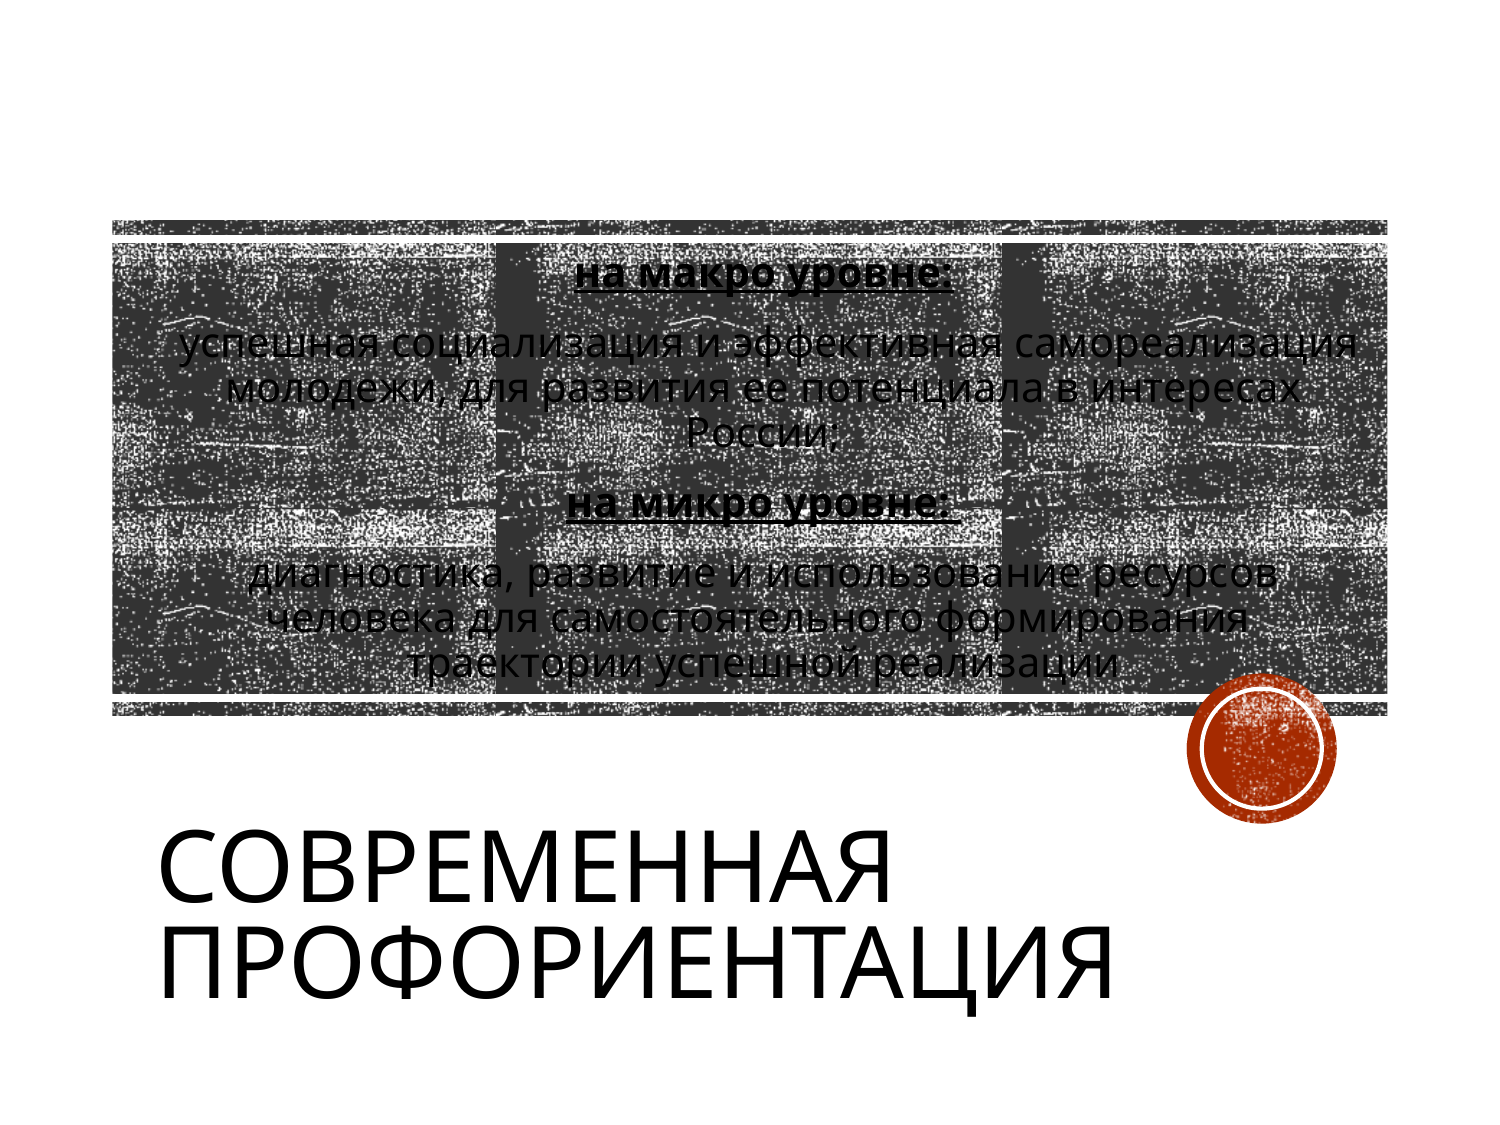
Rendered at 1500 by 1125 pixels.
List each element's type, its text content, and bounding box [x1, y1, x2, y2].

title Современная профориентация [140, 105, 1416, 300]
subtitle на макро уровне: успешная социализация и эффективная самореализация молодежи, для развития ее потенциала в интересах России; на микро уровне: диагностика, развитие и использование ресурсов человека для самостоятельного формирования траектории успешной реализации [136, 243, 1391, 865]
